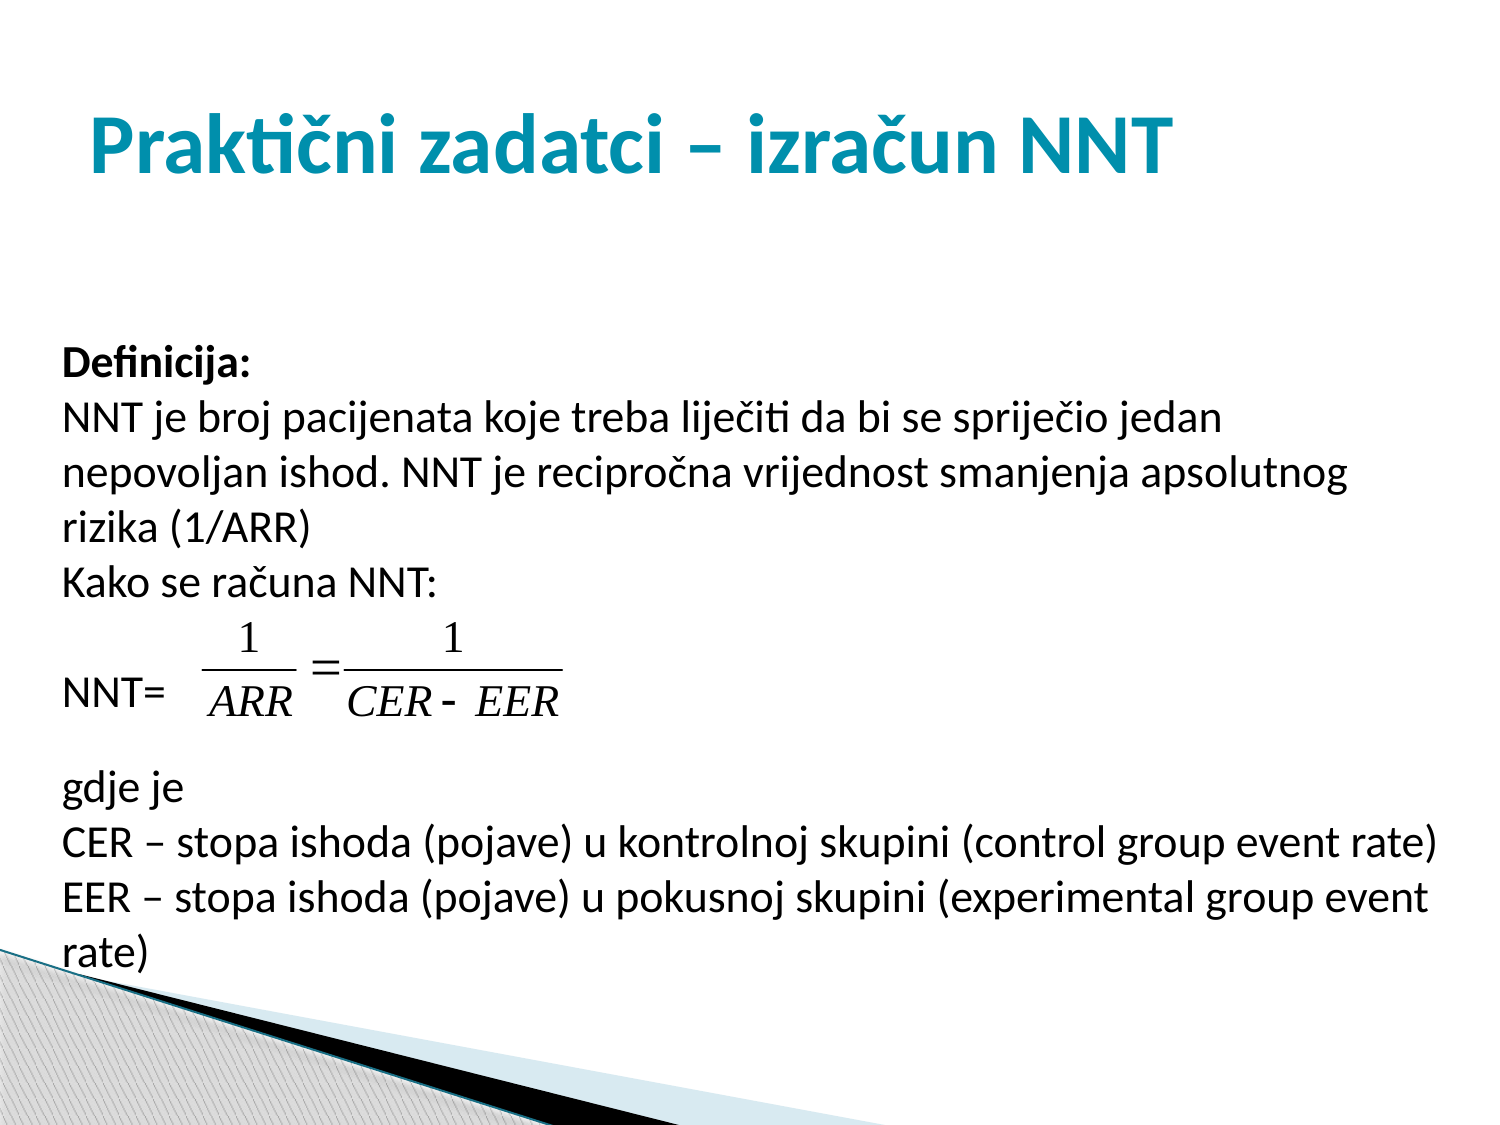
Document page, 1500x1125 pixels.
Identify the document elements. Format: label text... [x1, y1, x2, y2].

text_box gdje je CER – stopa ishoda (pojave) u kontrolnoj skupini (control group event rate) EER – stopa ishoda (pojave) u pokusnoj skupini (experimental group event rate) [46, 749, 1477, 1040]
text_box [194, 609, 573, 728]
text_box Definicija: NNT je broj pacijenata koje treba liječiti da bi se spriječio jedan nepovoljan ishod. NNT je recipročna vrijednost smanjenja apsolutnog rizika (1/ARR) Kako se računa NNT: NNT= [46, 324, 1442, 724]
title Praktični zadatci – izračun NNT [75, 45, 1425, 233]
